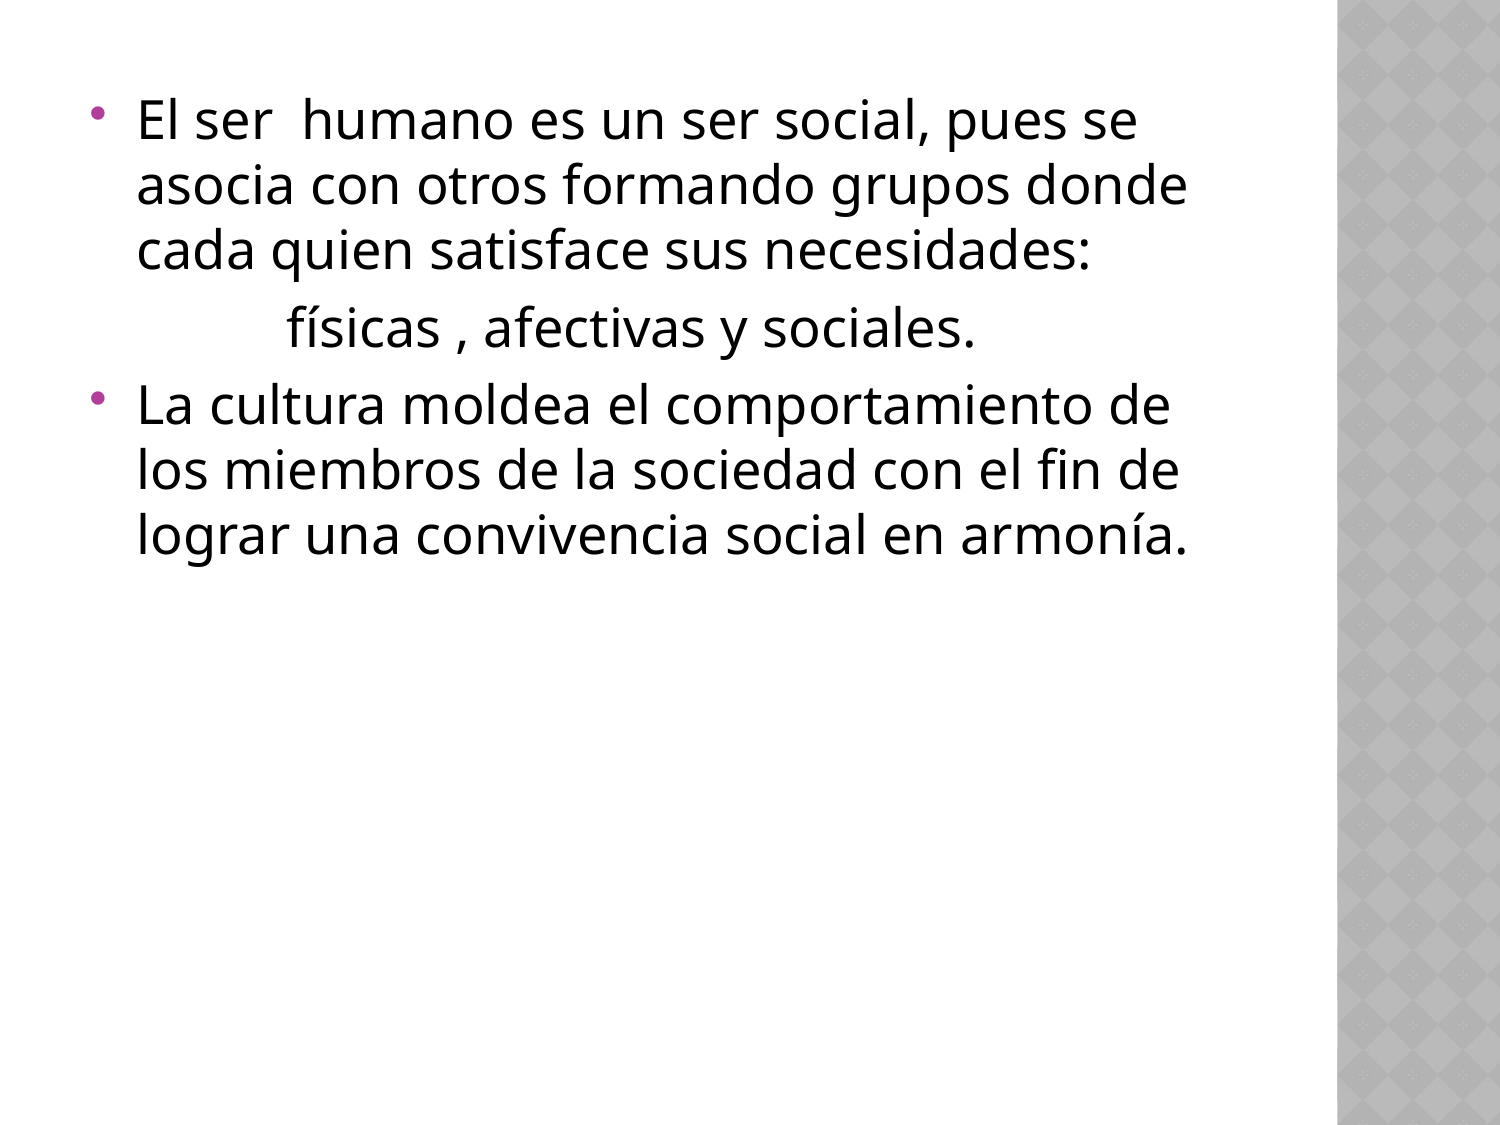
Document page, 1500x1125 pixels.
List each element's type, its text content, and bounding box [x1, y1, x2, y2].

list El ser humano es un ser social, pues se asocia con otros formando grupos donde cada quien satisface sus necesidades: físicas , afectivas y sociales. La cultura moldea el comportamiento de los miembros de la sociedad con el fin de lograr una convivencia social en armonía. [76, 78, 1265, 598]
